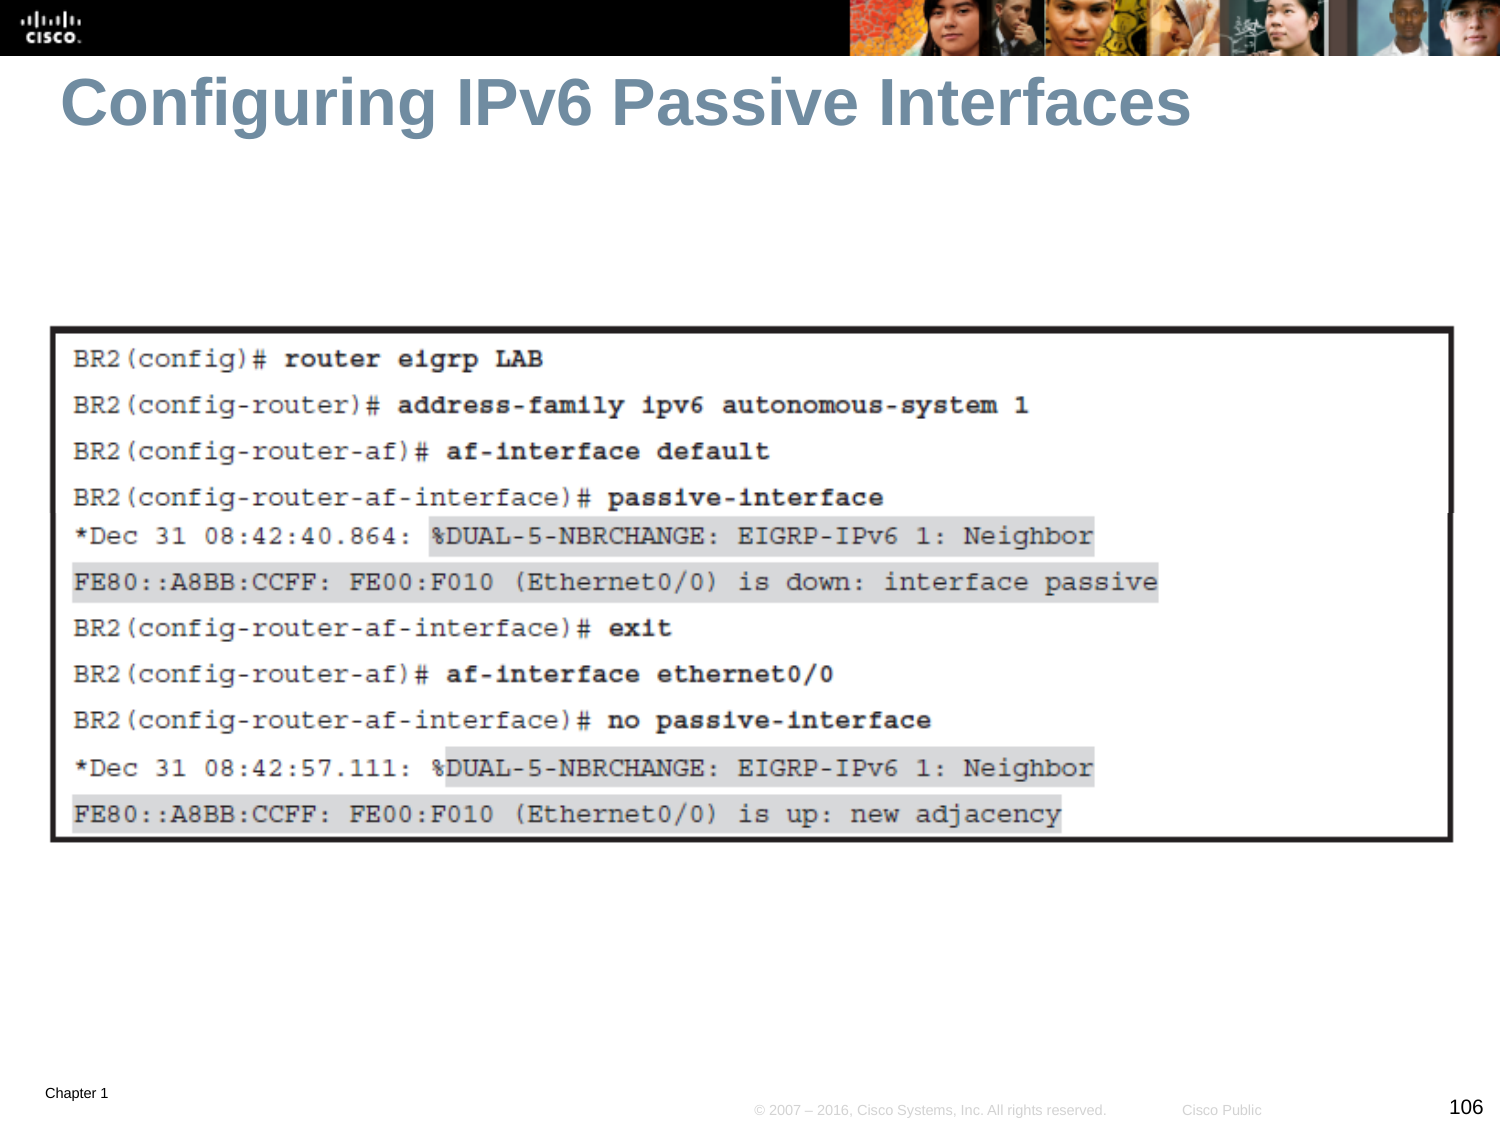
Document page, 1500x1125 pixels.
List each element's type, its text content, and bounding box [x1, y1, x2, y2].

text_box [45, 320, 1458, 851]
title Configuring IPv6 Passive Interfaces [45, 59, 1444, 182]
picture [0, 0, 1500, 56]
